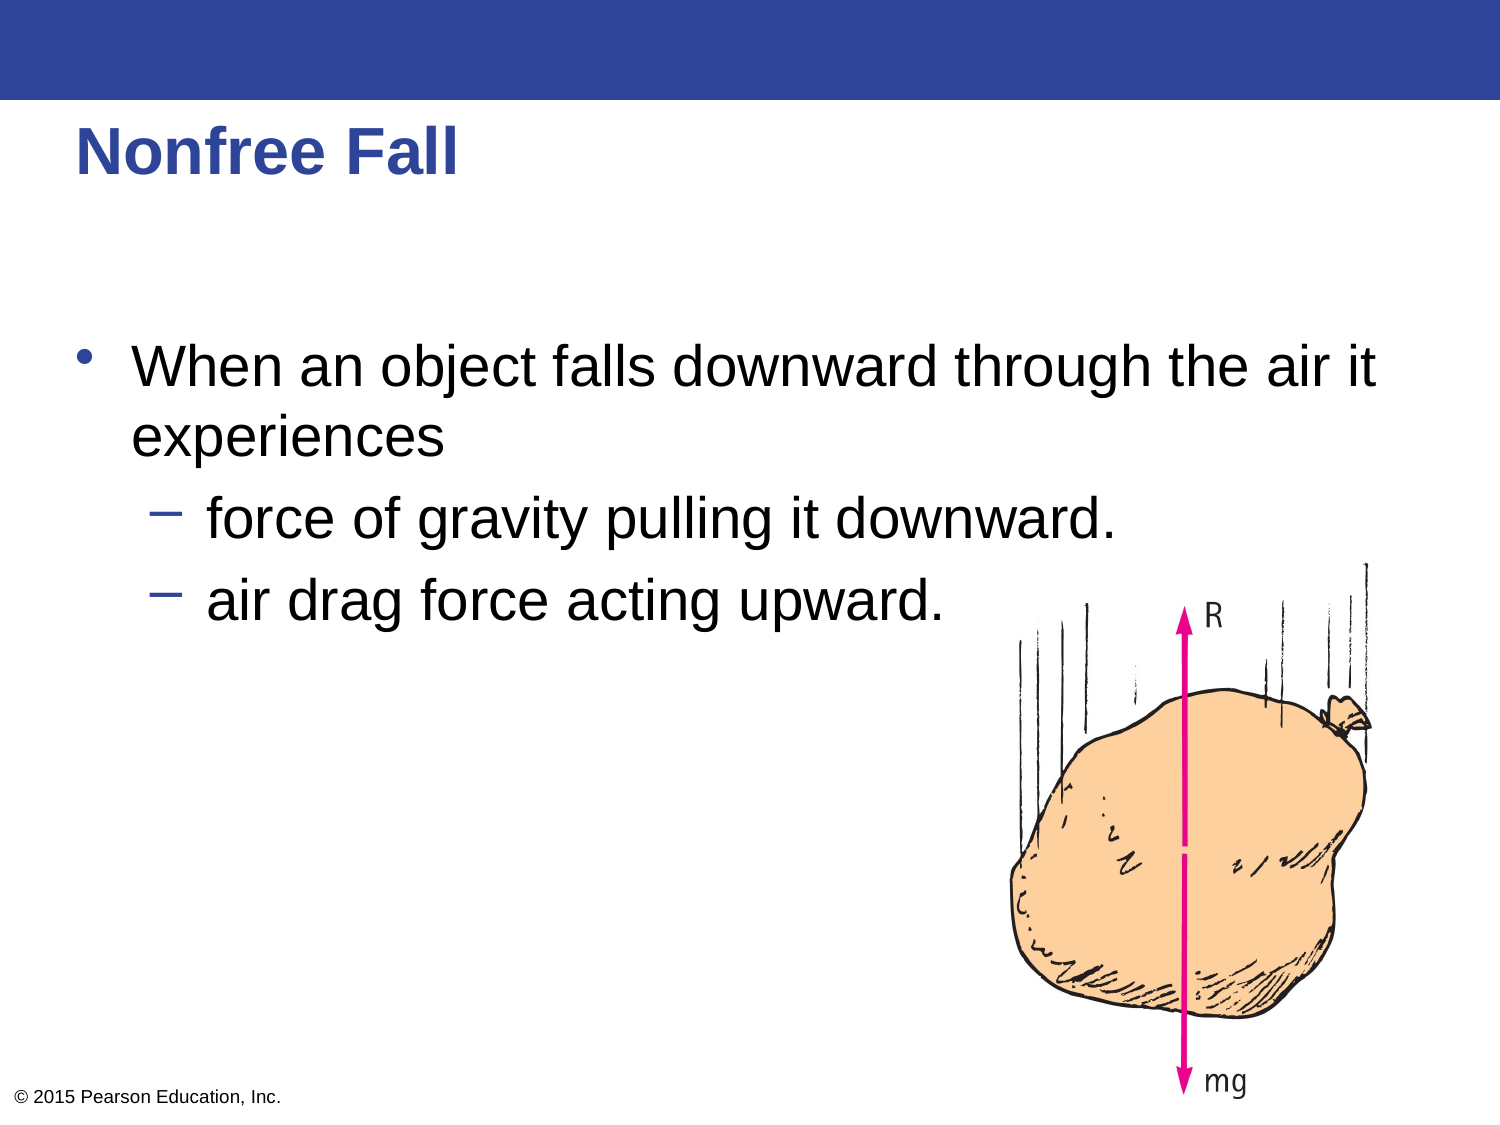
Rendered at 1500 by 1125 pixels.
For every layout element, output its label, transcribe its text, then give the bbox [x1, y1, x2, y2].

footer © 2015 Pearson Education, Inc. [14, 1084, 900, 1115]
text_box [79, 480, 963, 928]
title Nonfree Fall [0, 100, 1500, 196]
picture [1004, 557, 1378, 1102]
list When an object falls downward through the air it experiences force of gravity pulling it downward. air drag force acting upward. [59, 321, 1410, 1085]
